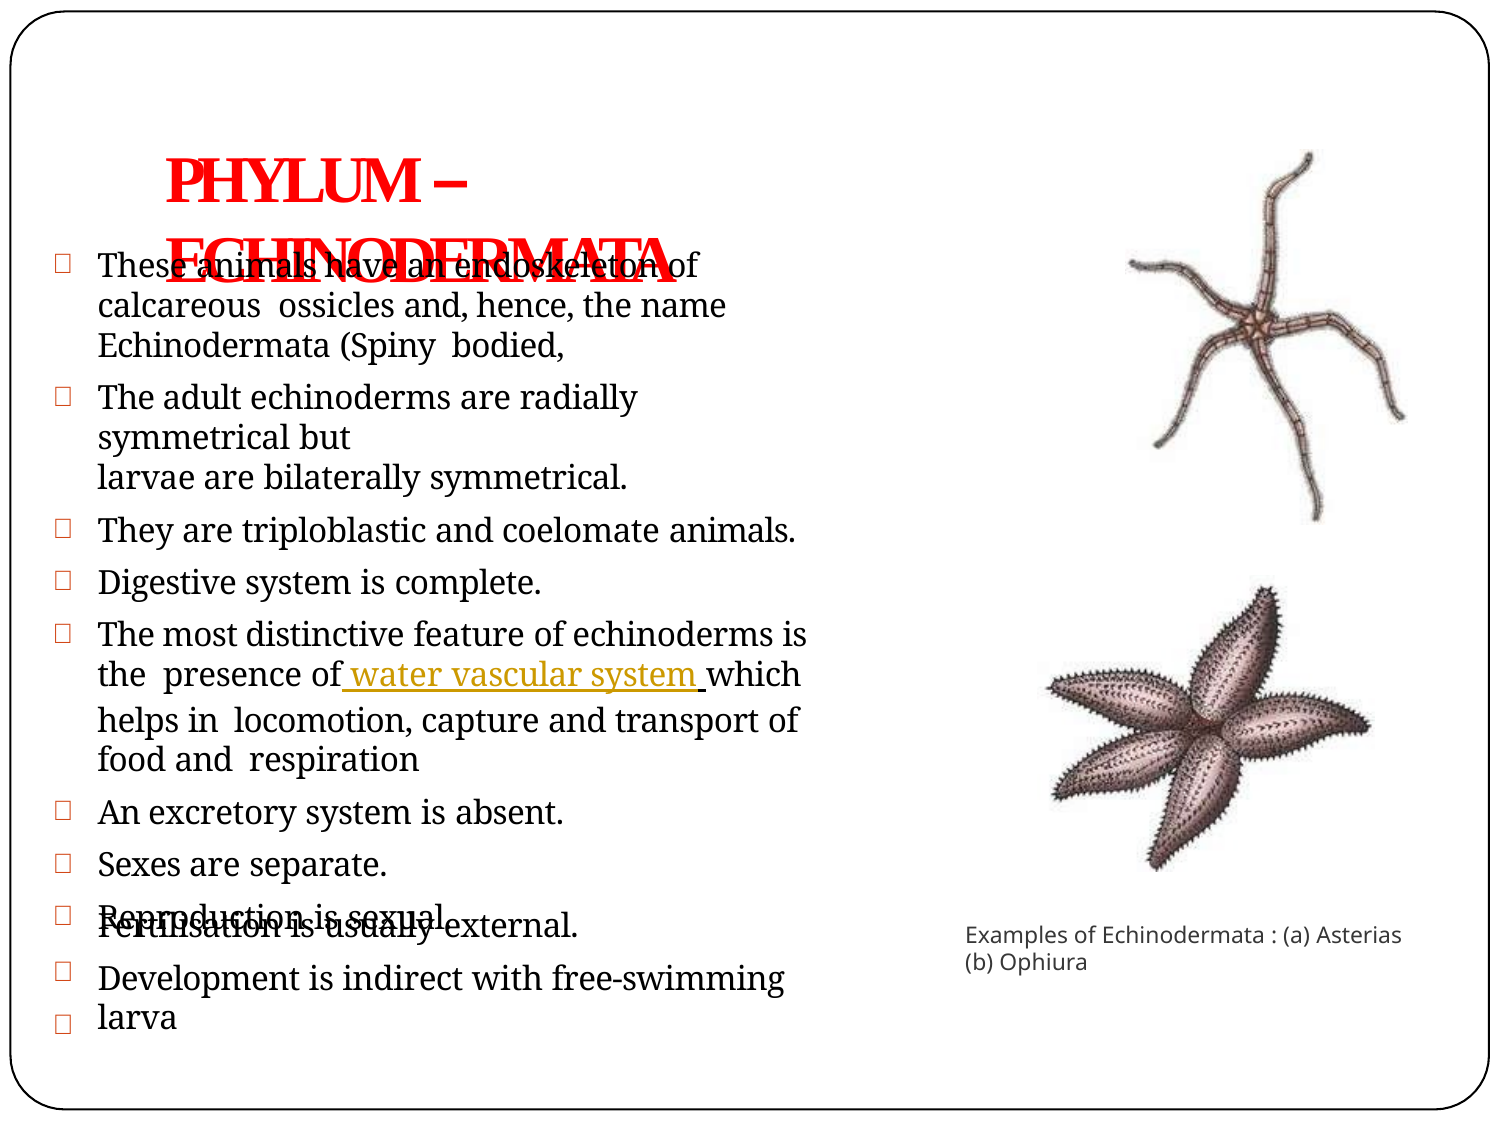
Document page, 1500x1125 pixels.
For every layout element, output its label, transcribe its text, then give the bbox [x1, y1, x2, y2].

text_box [1037, 575, 1375, 872]
text_box [1125, 149, 1408, 525]
text_box Fertilisation is usually external. Development is indirect with free-swimming larva [95, 889, 813, 1037]
title PHYLUM – ECHINODERMATA [162, 133, 994, 324]
text_box These animals have an endoskeleton of calcareous ossicles and, hence, the name Echinodermata (Spiny bodied, The adult echinoderms are radially symmetrical but larvae are bilaterally symmetrical. They are triploblastic and coelomate animals. Digestive system is complete. The most distinctive feature of echinoderms is the presence of water vascular system which helps in locomotion, capture and transport of food and respiration An excretory system is absent. Sexes are separate. Reproduction is sexual.   [50, 242, 840, 1040]
text_box Examples of Echinodermata : (a) Asterias (b) Ophiura [963, 919, 1426, 976]
